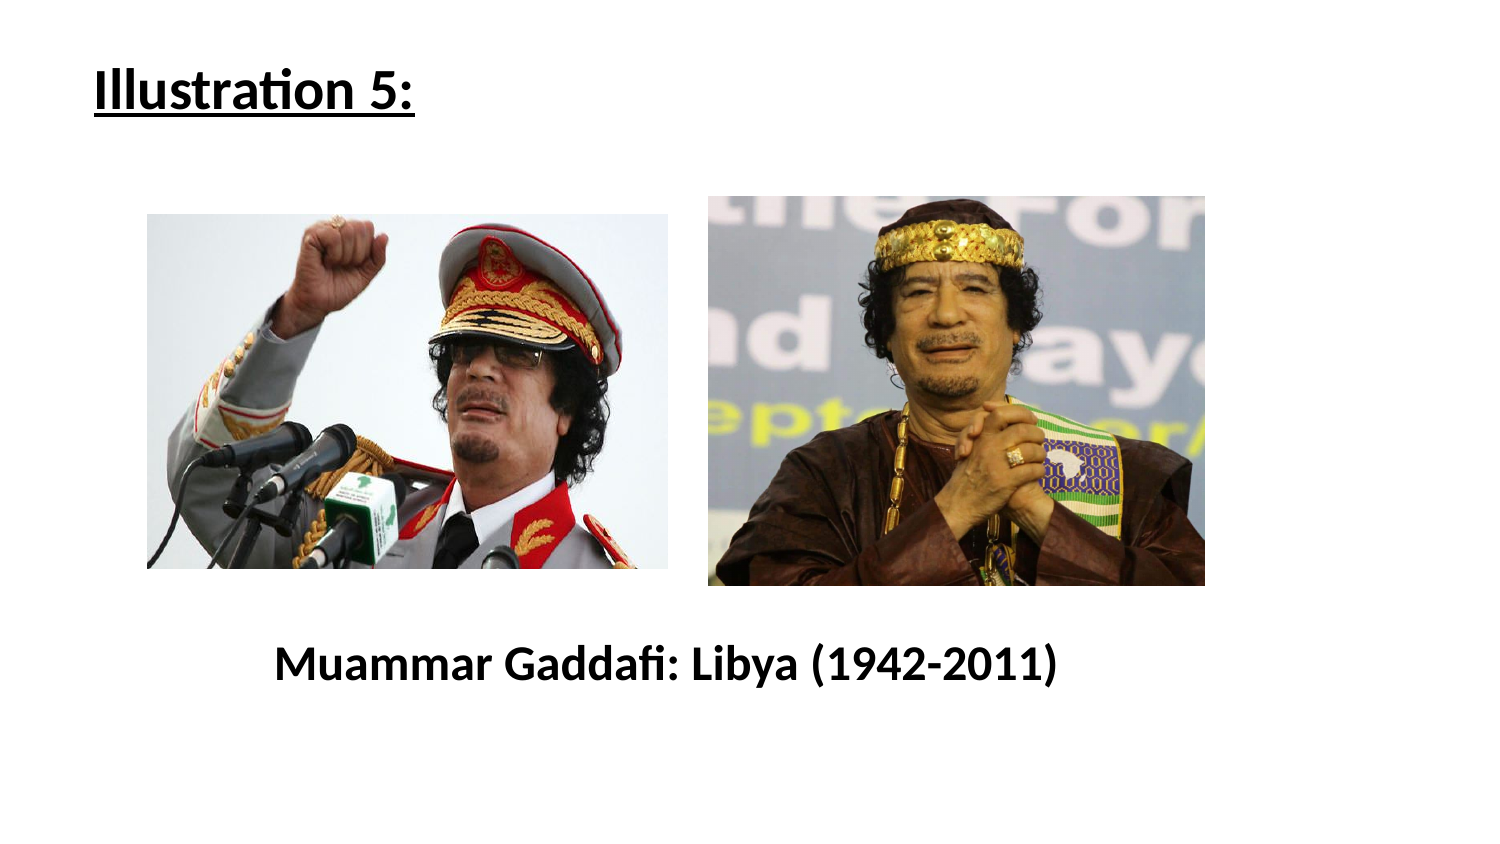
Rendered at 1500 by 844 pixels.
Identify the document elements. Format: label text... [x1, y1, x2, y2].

text_box Illustration 5: [79, 43, 430, 129]
text_box Muammar Gaddafi: Libya (1942-2011) [259, 622, 1074, 698]
picture [708, 196, 1205, 586]
picture [147, 213, 668, 569]
